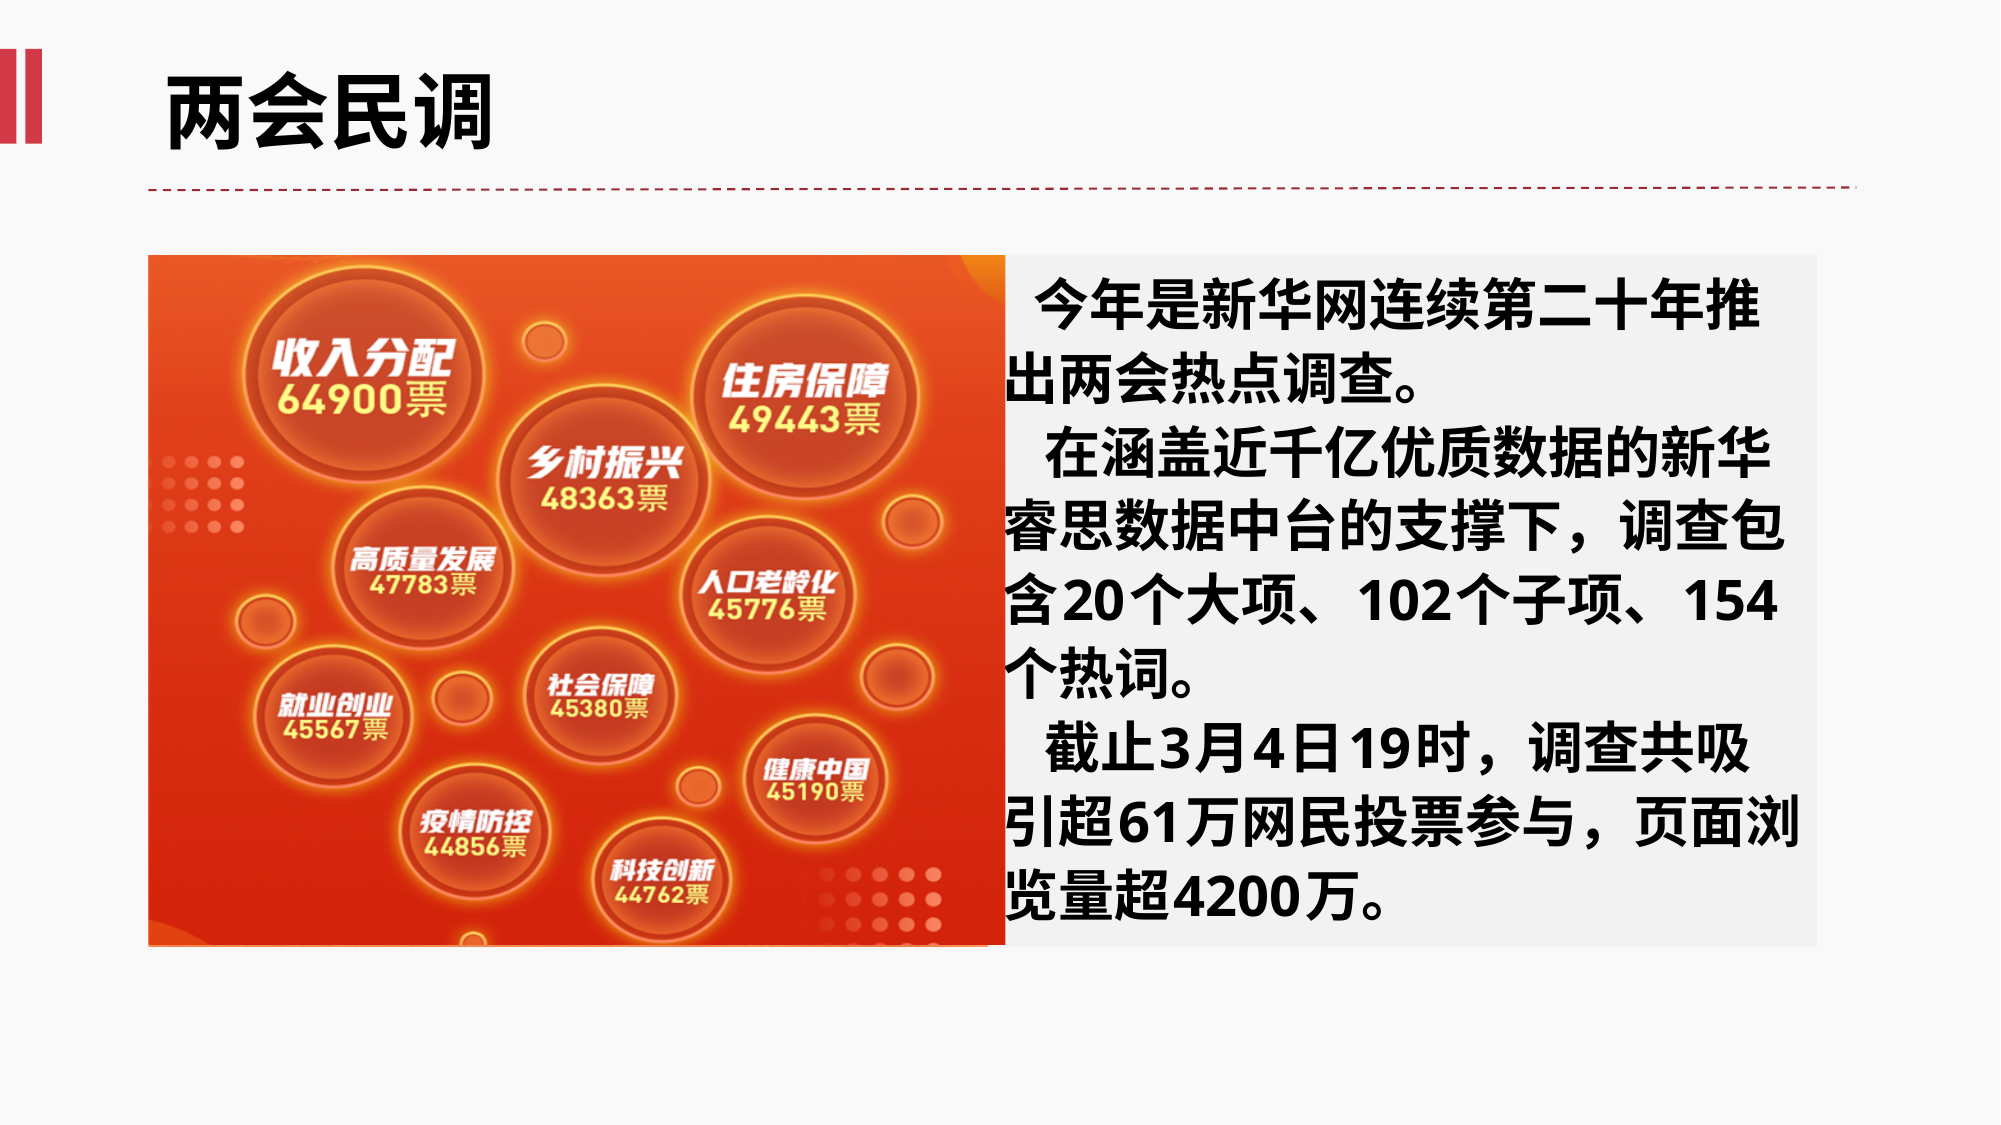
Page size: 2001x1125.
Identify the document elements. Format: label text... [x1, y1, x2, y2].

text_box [148, 187, 1857, 191]
text_box 两会民调 [148, 51, 1091, 168]
picture [148, 255, 1006, 947]
text_box 今年是新华网连续第二十年推出两会热点调查。 在涵盖近千亿优质数据的新华睿思数据中台的支撑下，调查包含20个大项、102个子项、154个热词。 截止3月4日19时，调查共吸引超61万网民投票参与，页面浏览量超4200万。 [989, 255, 1817, 947]
